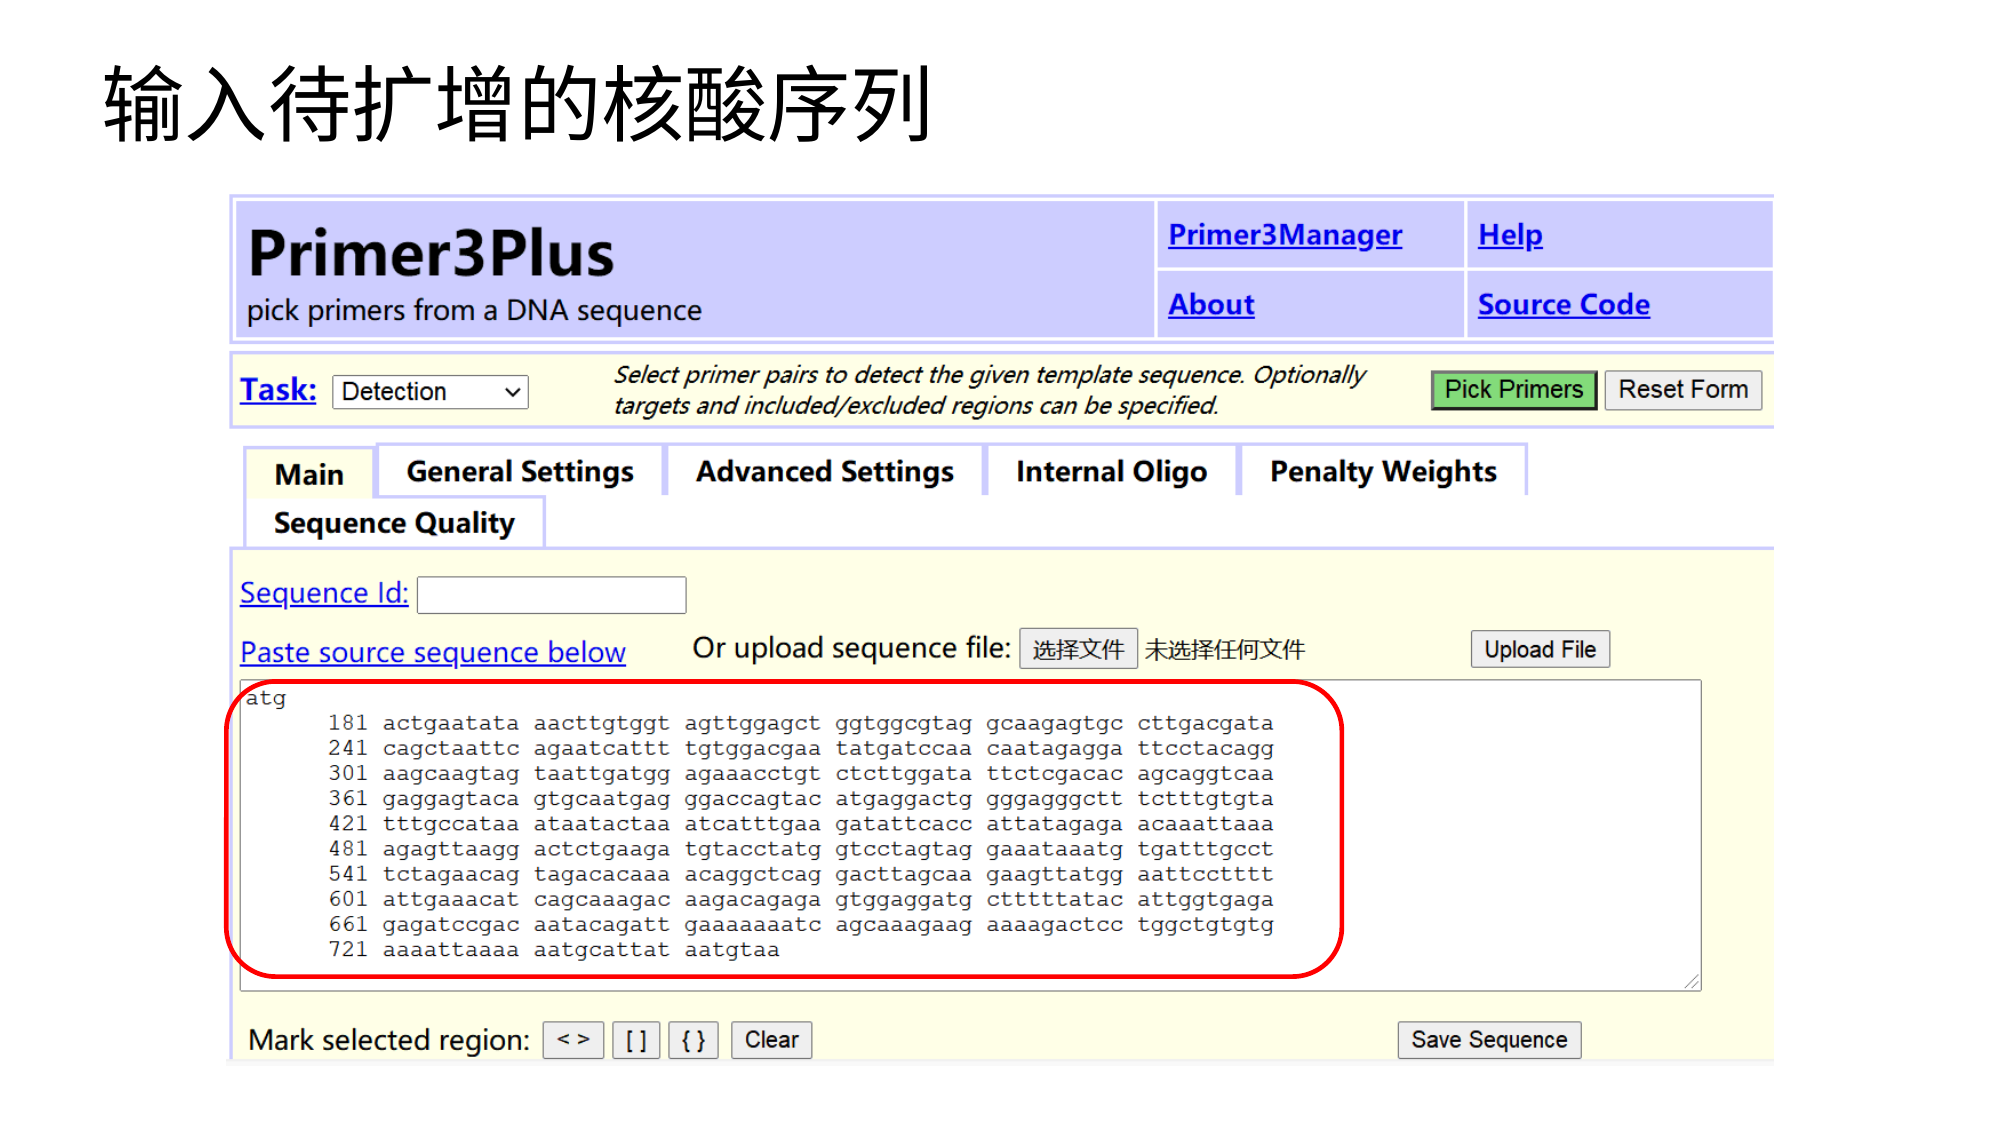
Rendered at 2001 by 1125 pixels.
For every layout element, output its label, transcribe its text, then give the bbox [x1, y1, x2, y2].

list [226, 192, 1774, 1066]
title 输入待扩增的核酸序列 [86, 0, 1812, 218]
